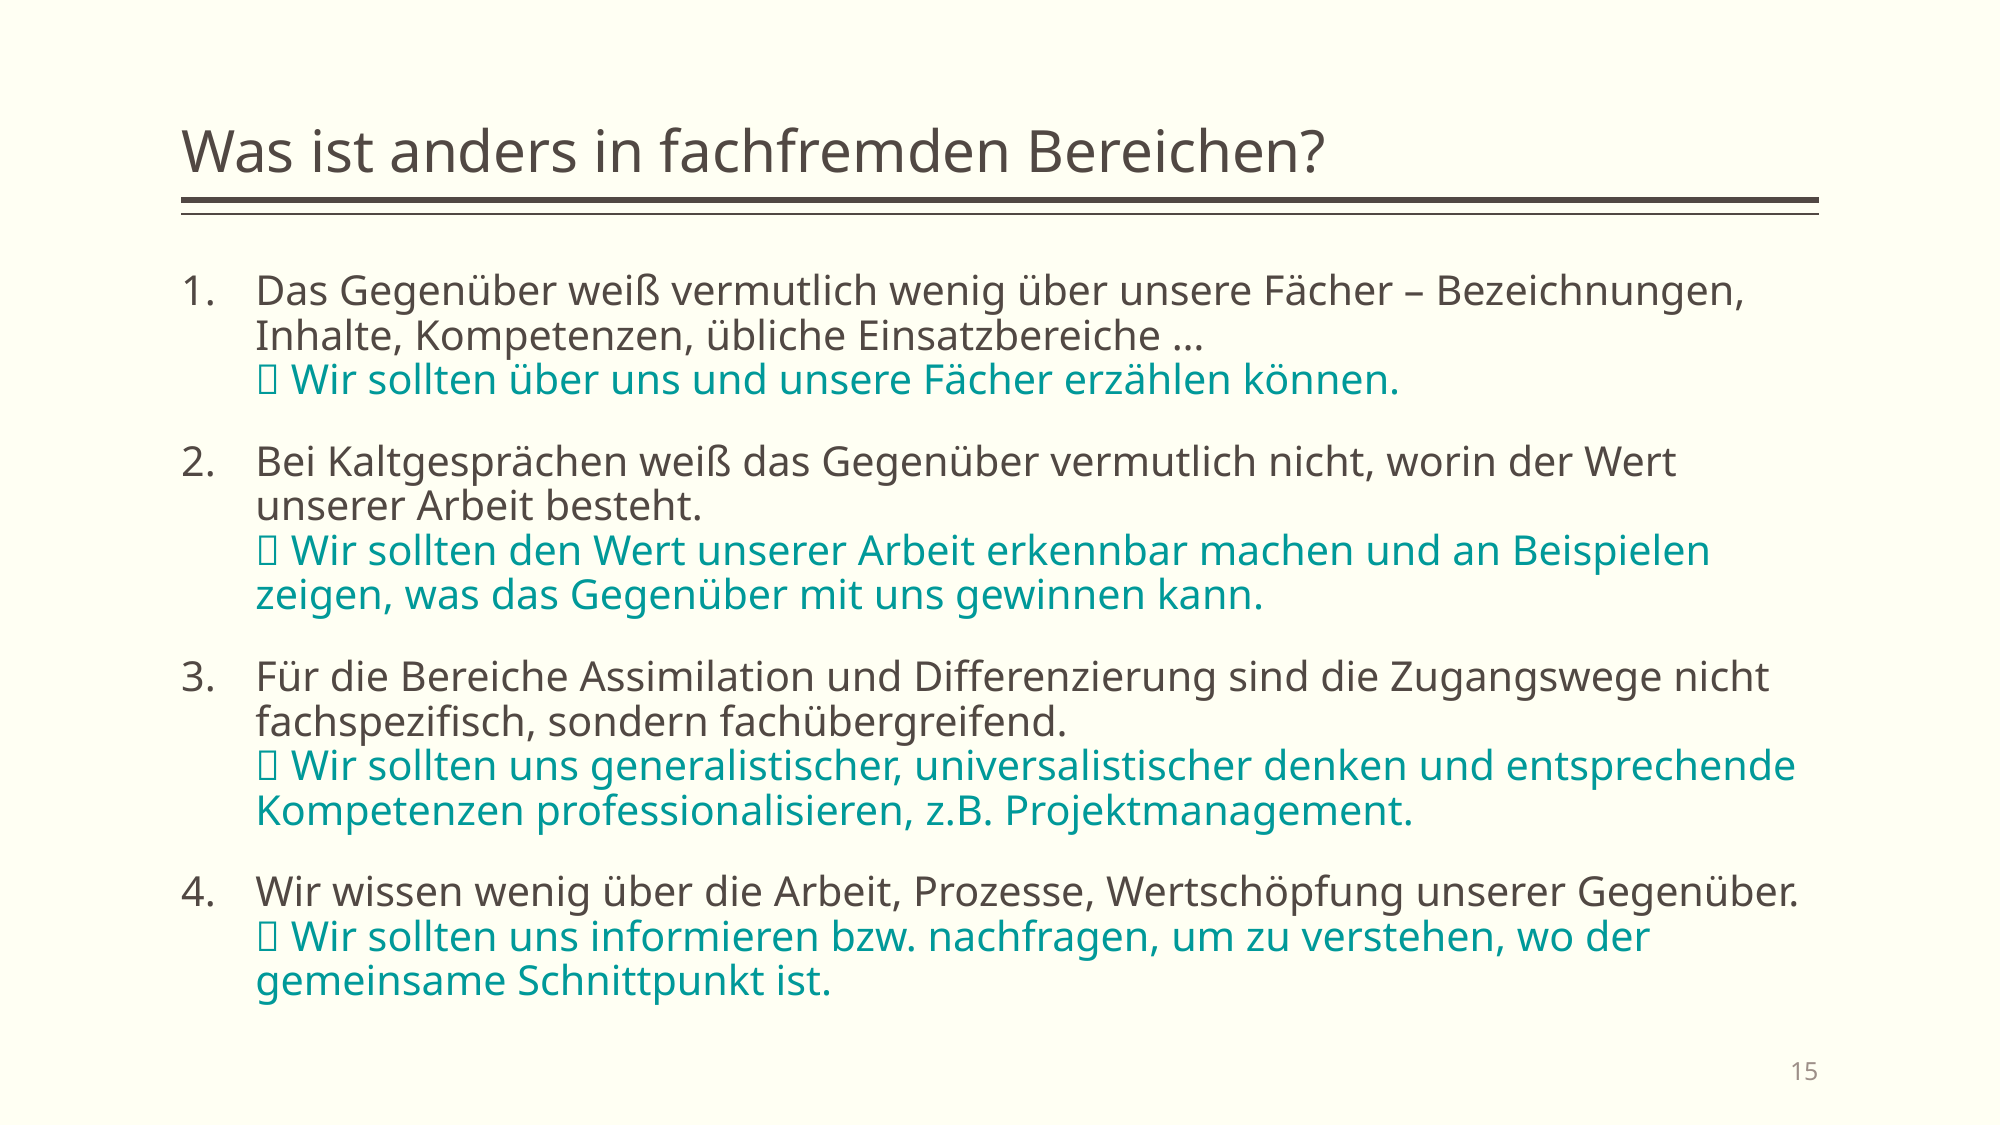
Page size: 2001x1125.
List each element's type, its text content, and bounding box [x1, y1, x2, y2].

slide_number 15 [1518, 1042, 1819, 1103]
title Was ist anders in fachfremden Bereichen? [181, 12, 1819, 193]
list Das Gegenüber weiß vermutlich wenig über unsere Fächer – Bezeichnungen, Inhalte, Kompetenzen, übliche Einsatzbereiche …  Wir sollten über uns und unsere Fächer erzählen können. Bei Kaltgesprächen weiß das Gegenüber vermutlich nicht, worin der Wert unserer Arbeit besteht.  Wir sollten den Wert unserer Arbeit erkennbar machen und an Beispielen zeigen, was das Gegenüber mit uns gewinnen kann. Für die Bereiche Assimilation und Differenzierung sind die Zugangswege nicht fachspezifisch, sondern fachübergreifend.  Wir sollten uns generalistischer, universalistischer denken und entsprechende Kompetenzen professionalisieren, z.B. Projektmanagement. Wir wissen wenig über die Arbeit, Prozesse, Wertschöpfung unserer Gegenüber.  Wir sollten uns informieren bzw. nachfragen, um zu verstehen, wo der gemeinsame Schnittpunkt ist. [181, 262, 1819, 1013]
